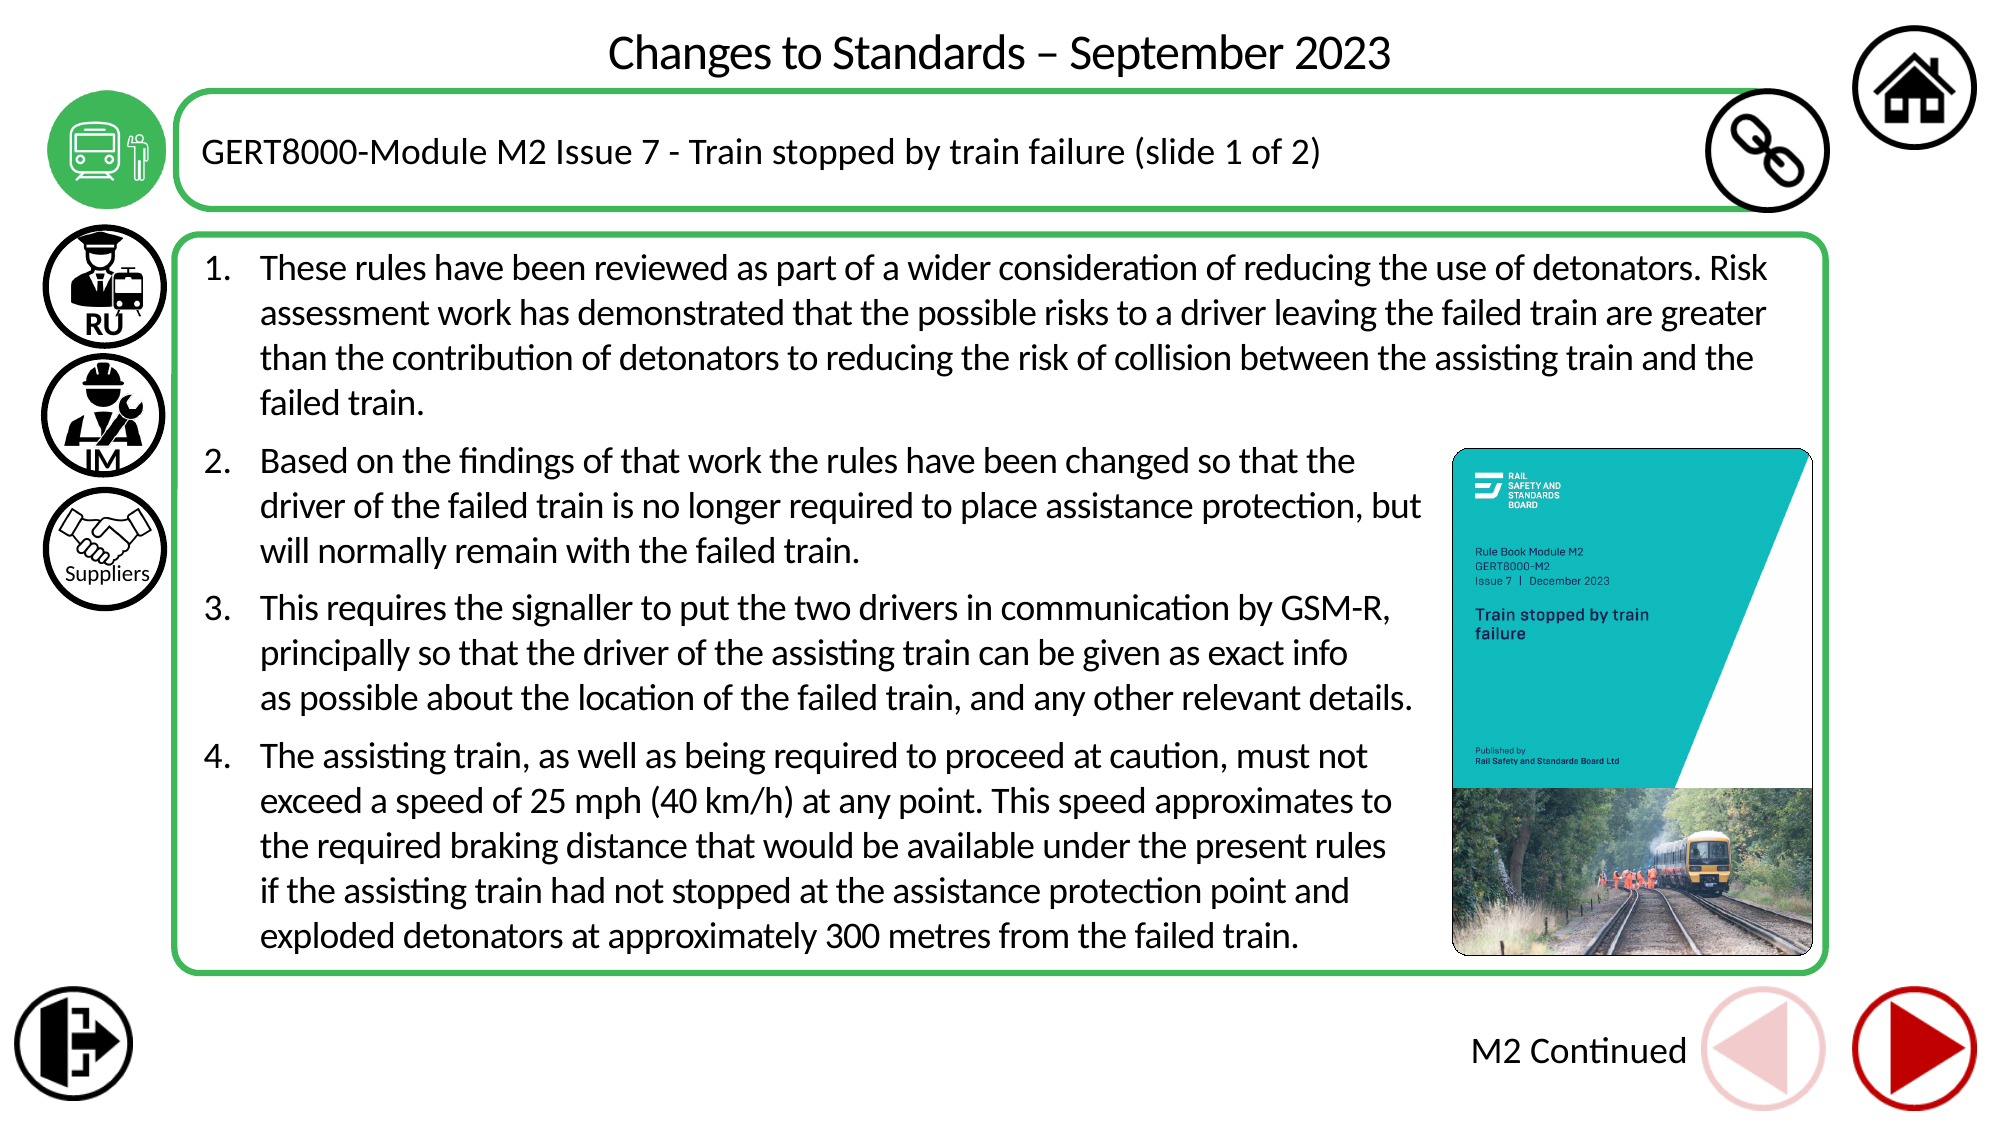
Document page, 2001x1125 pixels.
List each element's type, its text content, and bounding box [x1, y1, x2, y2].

picture [1701, 986, 1826, 1111]
picture [14, 986, 133, 1101]
text_box M2 Continued [1455, 1018, 1701, 1079]
text_box [173, 237, 208, 975]
text_box [1783, 233, 1827, 975]
picture [1851, 25, 1977, 150]
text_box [45, 488, 167, 609]
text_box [45, 225, 164, 350]
text_box GERT8000-Module M2 Issue 7 - Train stopped by train failure (slide 1 of 2) [175, 89, 1705, 211]
picture [47, 90, 166, 209]
picture [1851, 986, 1977, 1111]
picture [1705, 88, 1830, 213]
picture [1452, 448, 1813, 956]
text_box These rules have been reviewed as part of a wider consideration of reducing the use of detonators. Risk assessment work has demonstrated that the possible risks to a driver leaving the failed train are greater than the contribution of detonators to reducing the risk of collision between the assisting train and the failed train. Based on the findings of that work the rules have been changed so that the driver of the failed train is no longer required to place assistance protection, but will normally remain with the failed train. This requires the signaller to put the two drivers in communication by GSM-R, principally so that the driver of the assisting train can be given as exact info as possible about the location of the failed train, and any other relevant details. The assisting train, as well as being required to proceed at caution, must not exceed a speed of 25 mph (40 km/h) at any point. This speed approximates to the required braking distance that would be available under the present rules if the assisting train had not stopped at the assistance protection point and exploded detonators at approximately 300 metres from the failed train. [178, 225, 1814, 975]
text_box Changes to Standards – September 2023 [394, 0, 1606, 100]
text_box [44, 356, 163, 486]
